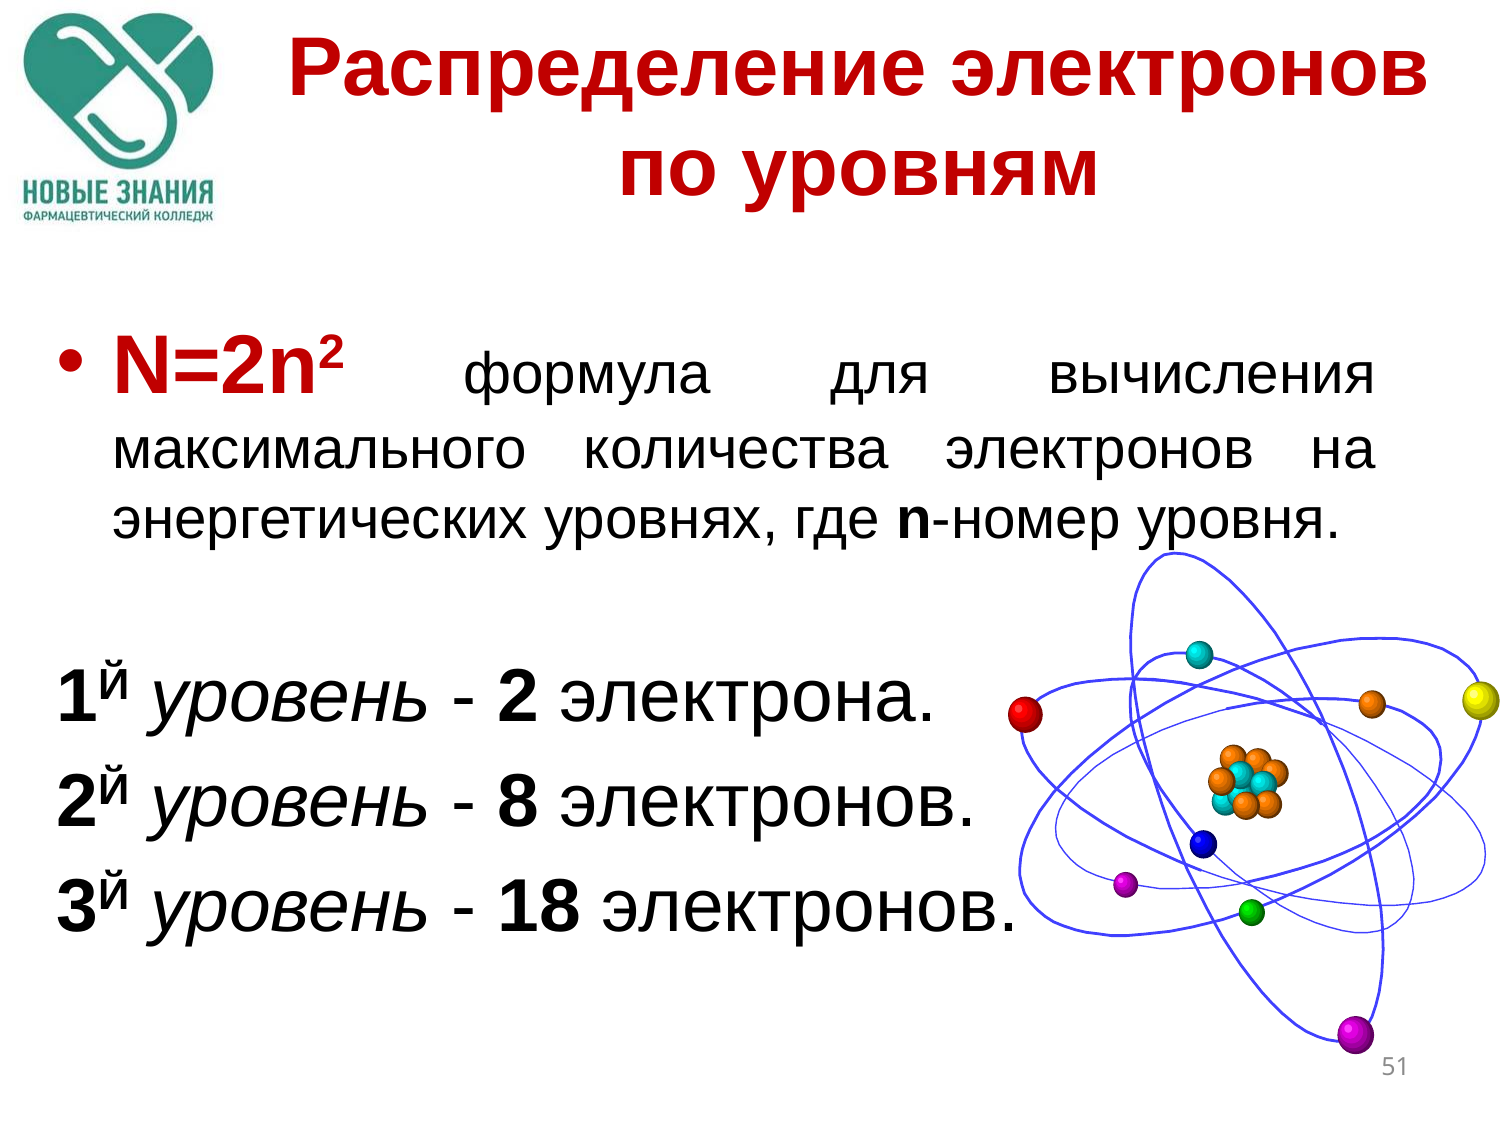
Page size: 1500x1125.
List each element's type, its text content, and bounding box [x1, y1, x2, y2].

list N=2n2 формула для вычисления максимального количества электронов на энергетических уровнях, где n-номер уровня. 1Й уровень - 2 электрона. 2Й уровень - 8 электронов. 3Й уровень - 18 электронов. [41, 302, 1392, 1078]
picture [0, 0, 236, 236]
title Распределение электронов по уровням [218, 30, 1500, 194]
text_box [1007, 550, 1500, 1055]
slide_number 51 [1074, 1063, 1425, 1103]
